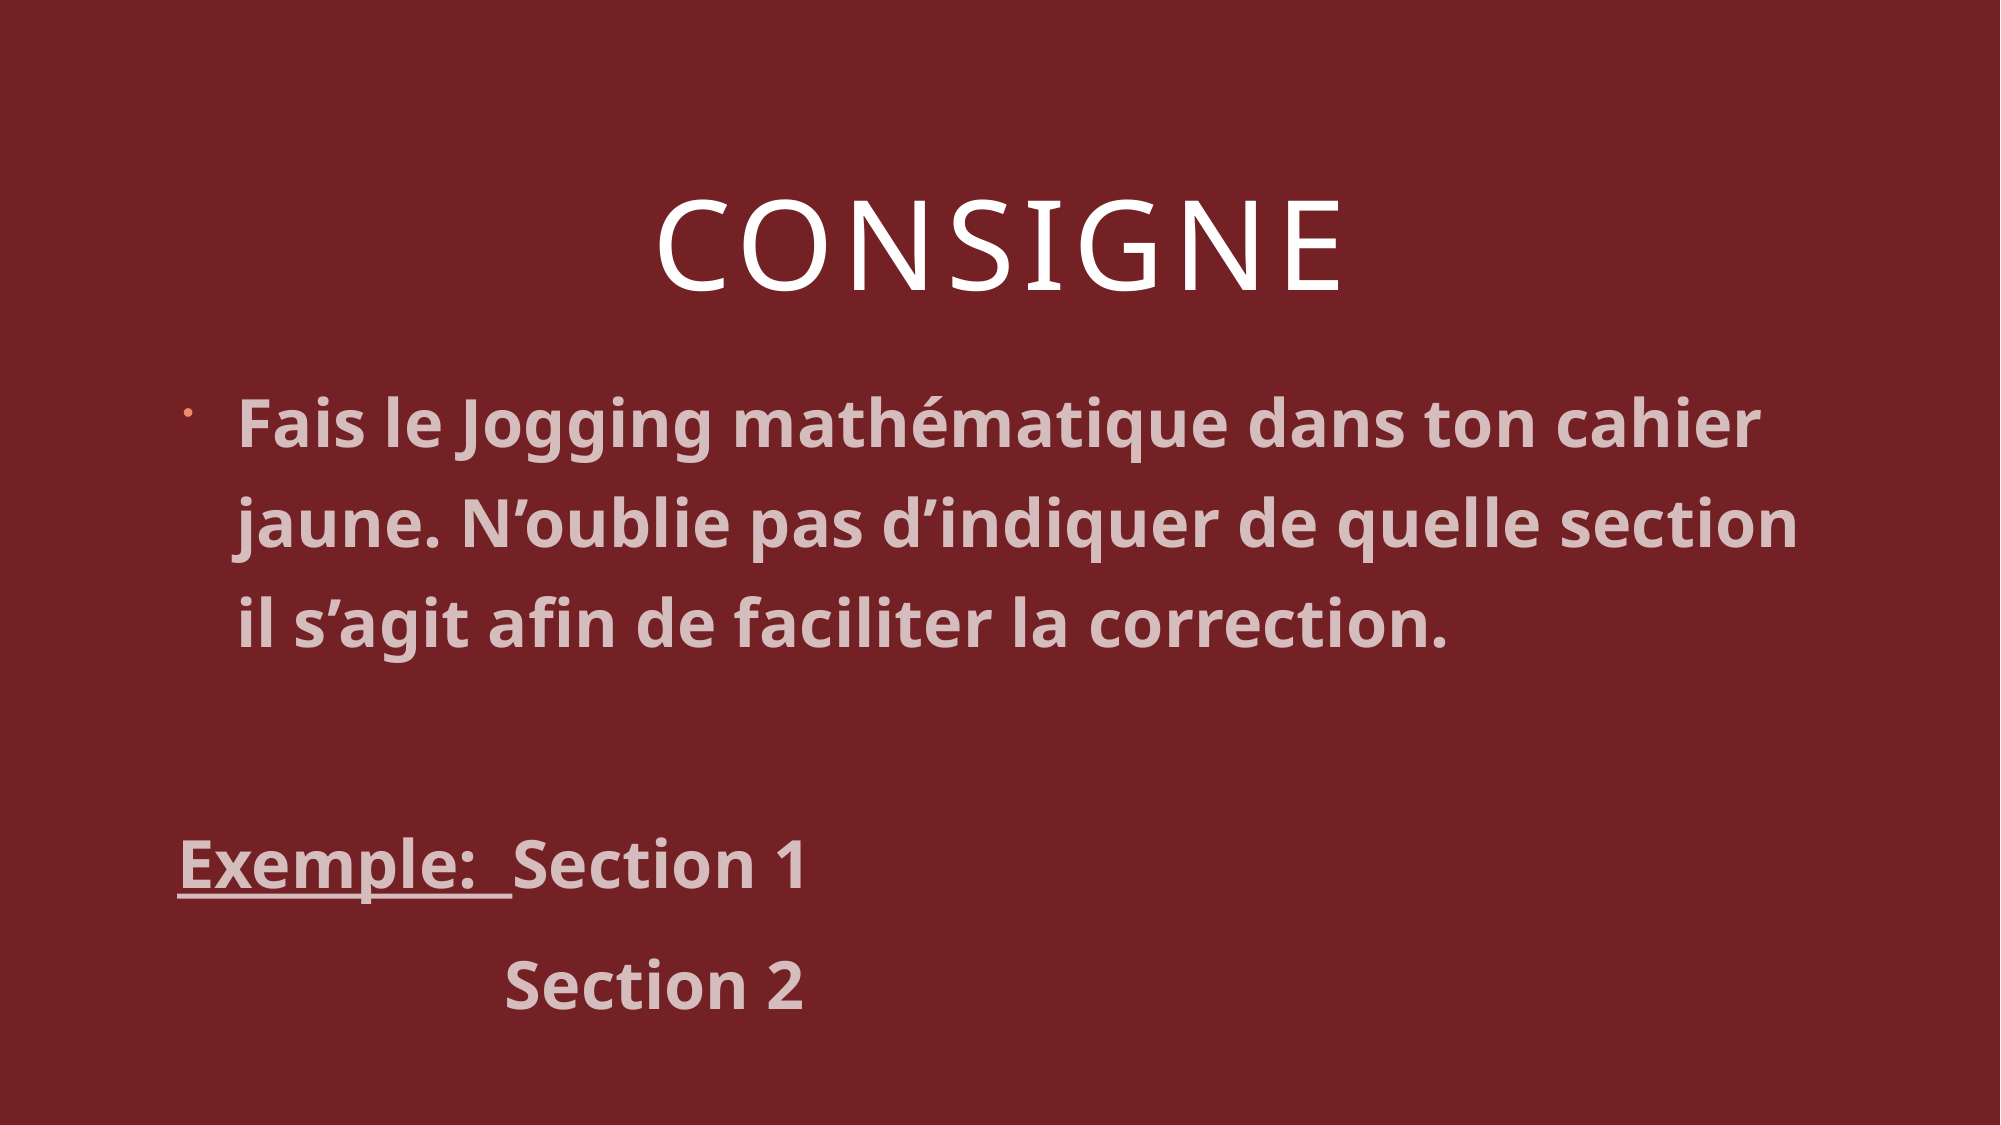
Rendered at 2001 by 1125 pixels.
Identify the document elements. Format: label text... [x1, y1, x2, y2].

list Fais le Jogging mathématique dans ton cahier jaune. N’oublie pas d’indiquer de quelle section il s’agit afin de faciliter la correction. Exemple: Section 1 Section 2 … [177, 360, 1822, 1014]
title CONSIGNE [177, 165, 1822, 274]
